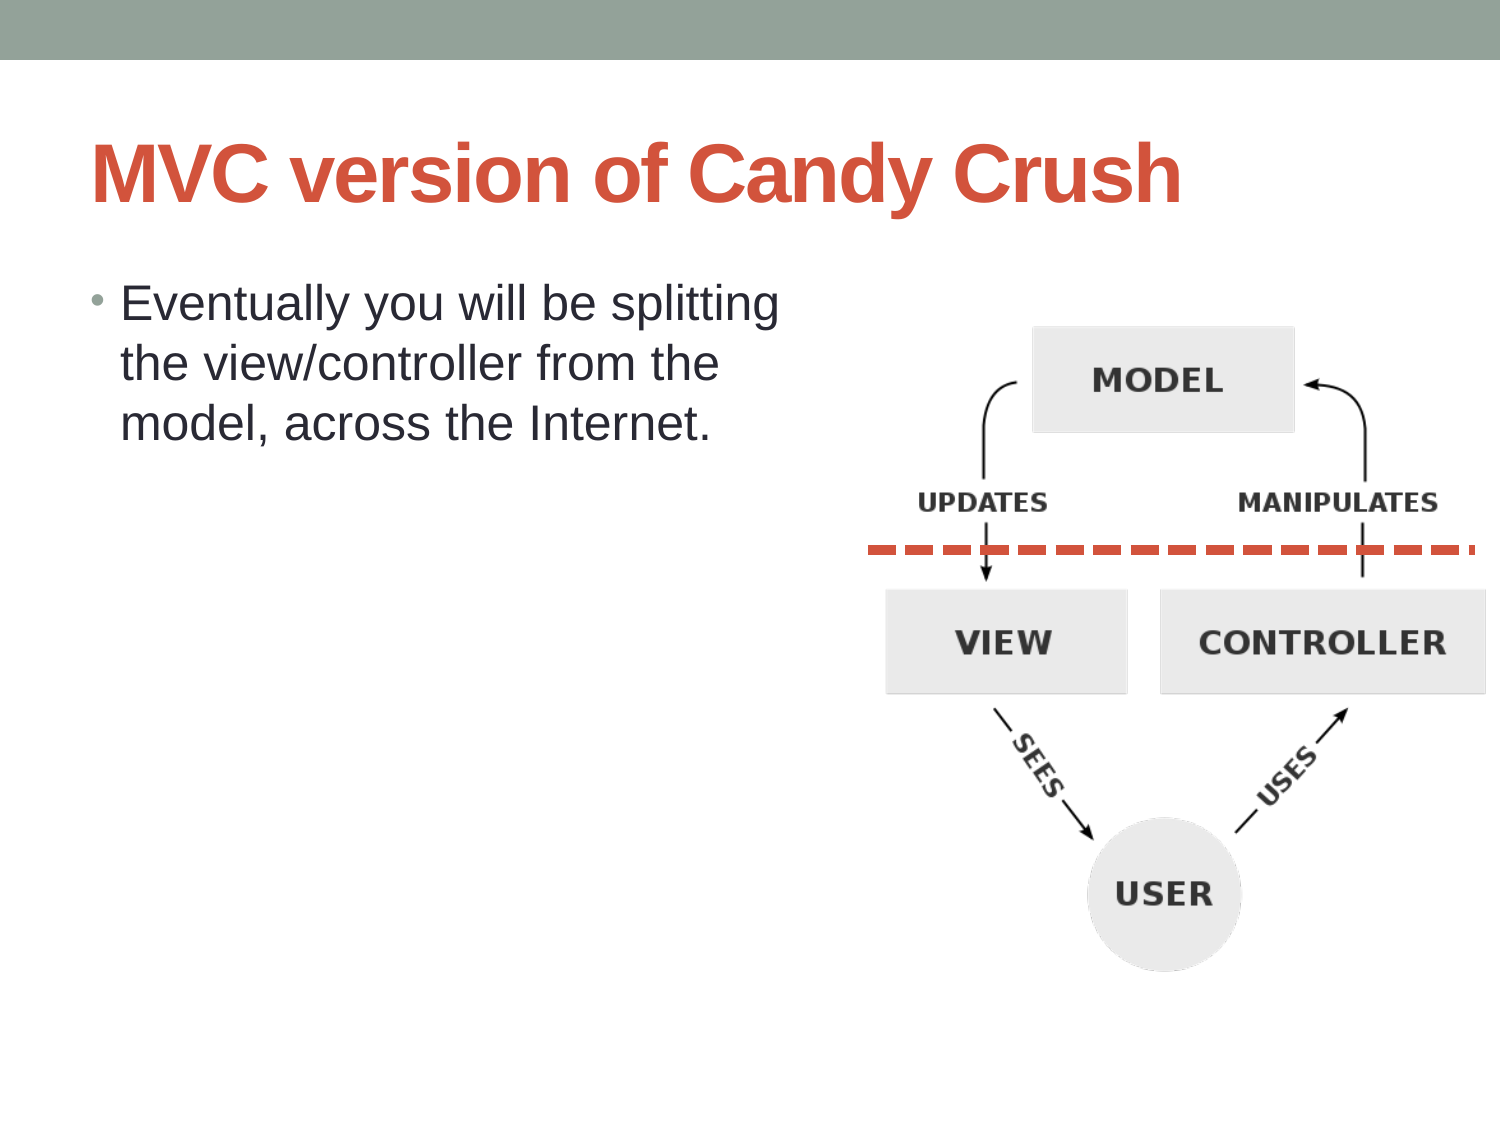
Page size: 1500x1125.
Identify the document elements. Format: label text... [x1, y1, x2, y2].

text_box Eventually you will be splitting the view/controller from the model, across the Internet. [75, 262, 850, 1063]
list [867, 299, 1500, 1001]
title MVC version of Candy Crush [75, 87, 1425, 250]
